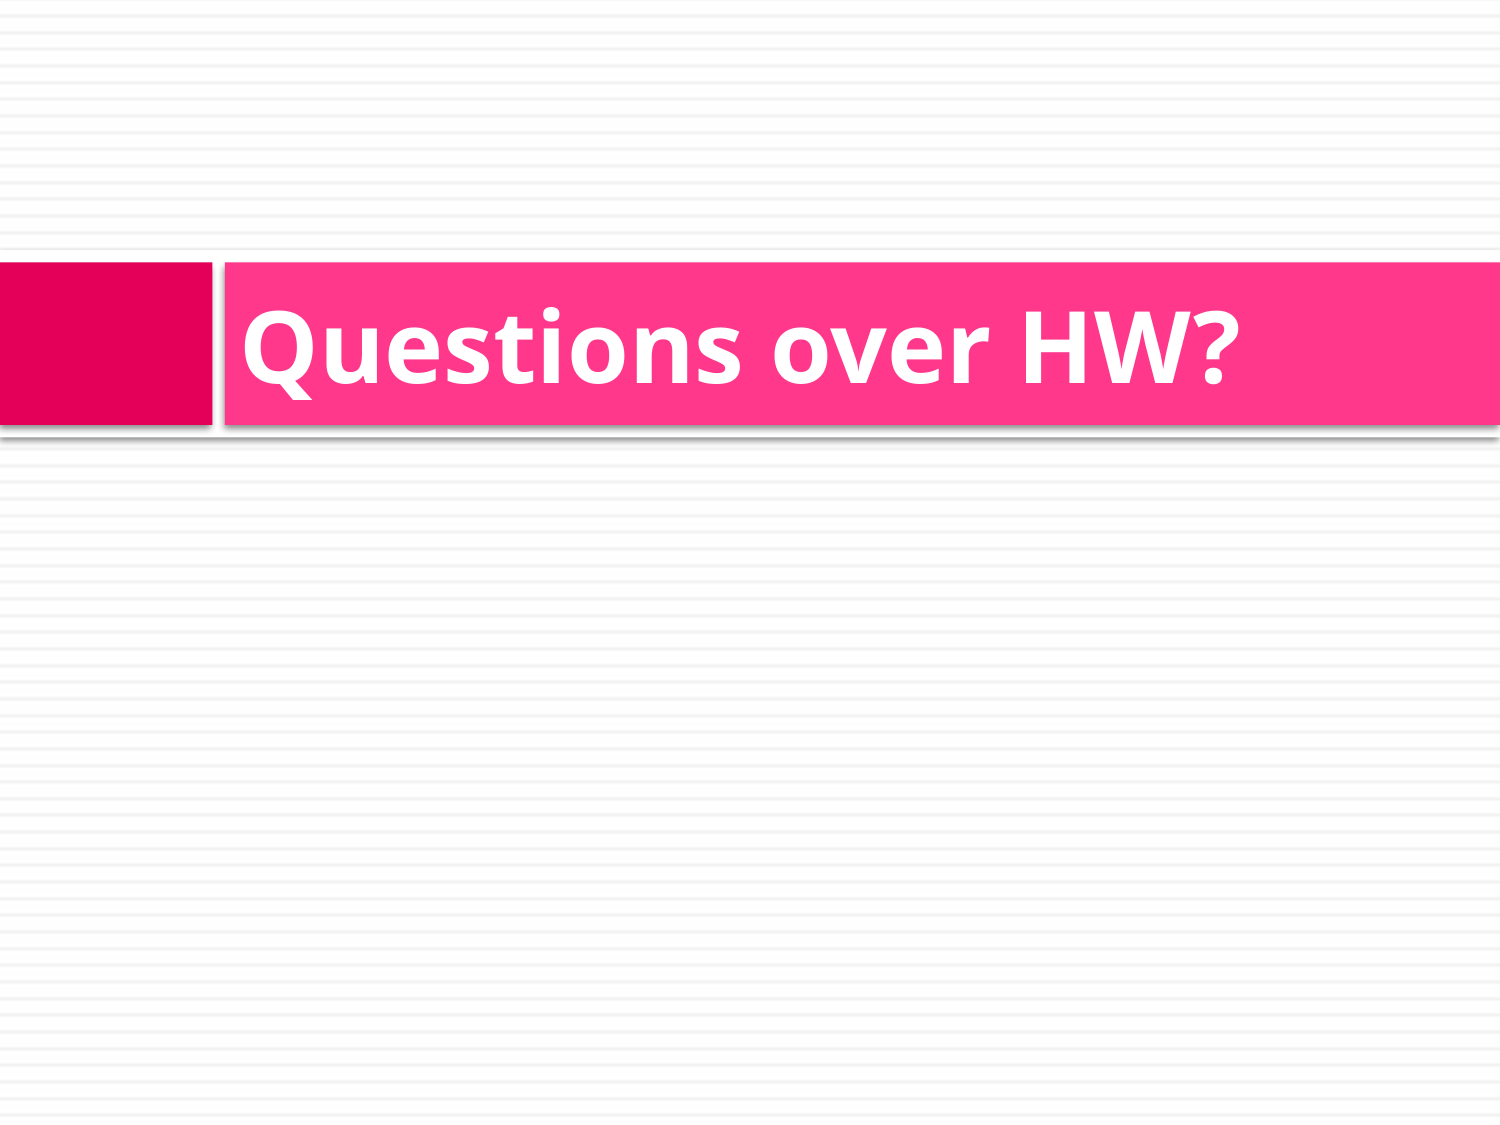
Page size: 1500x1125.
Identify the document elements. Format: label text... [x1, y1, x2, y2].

title Questions over HW? [225, 262, 1475, 425]
